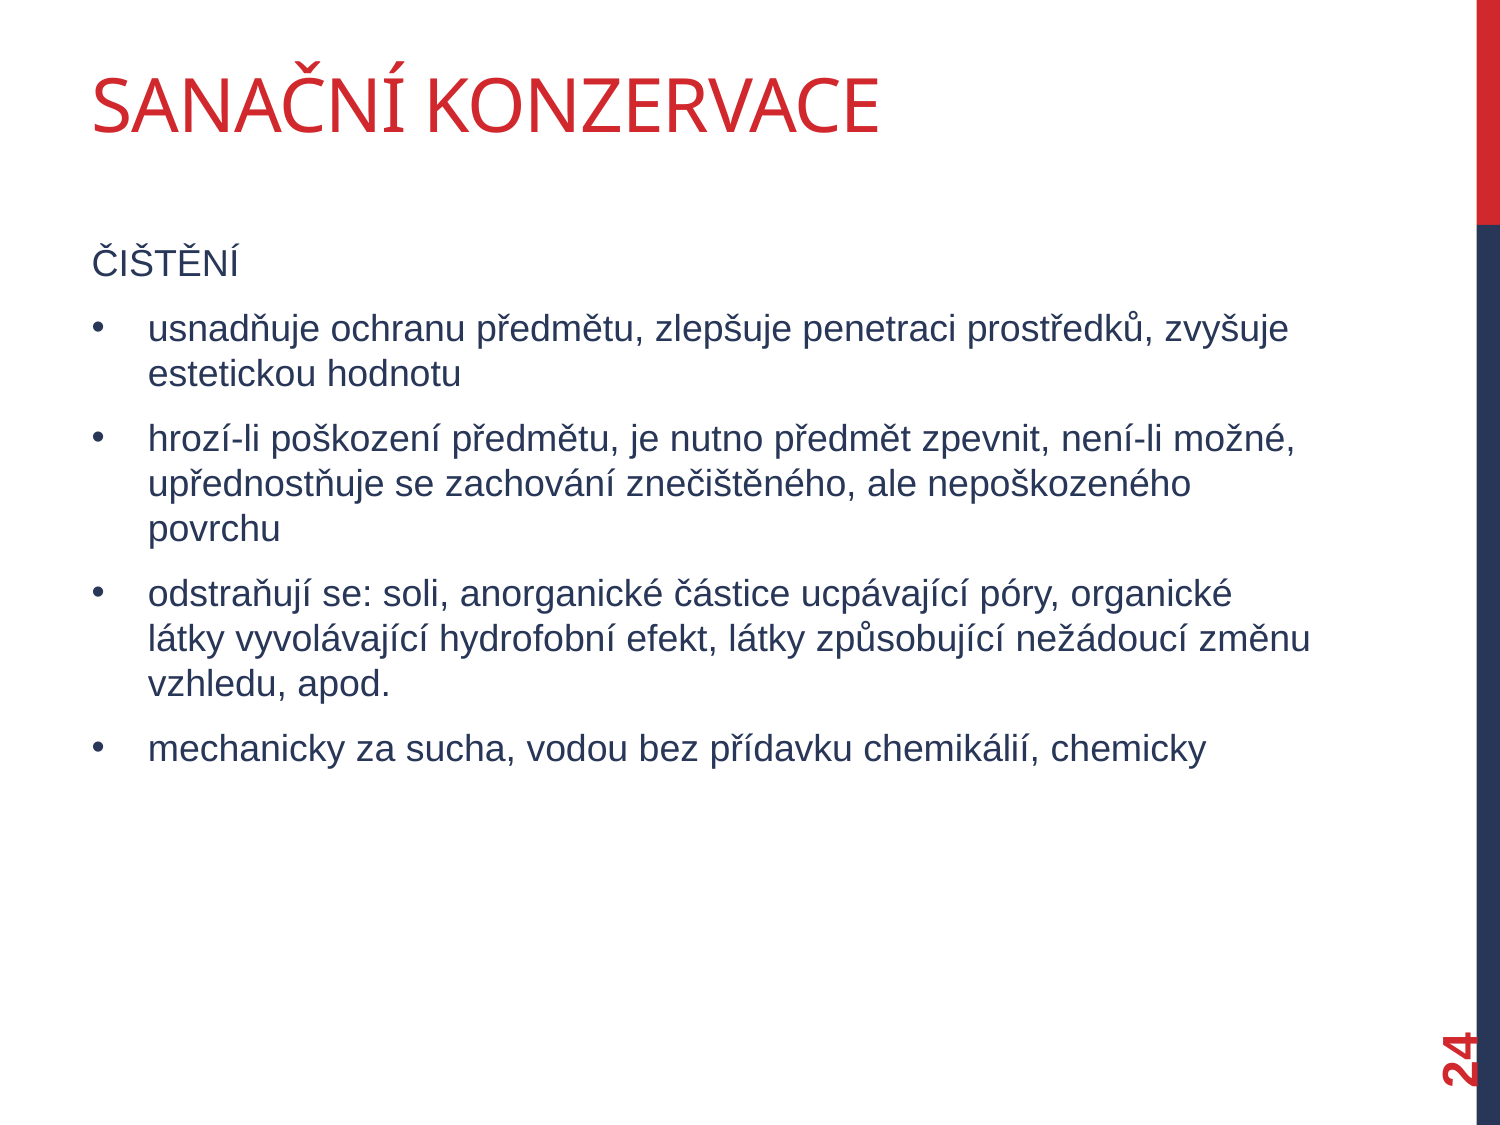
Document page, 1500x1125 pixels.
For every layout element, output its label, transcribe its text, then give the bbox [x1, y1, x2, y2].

slide_number 24 [1427, 887, 1488, 1104]
list čištění usnadňuje ochranu předmětu, zlepšuje penetraci prostředků, zvyšuje estetickou hodnotu hrozí-li poškození předmětu, je nutno předmět zpevnit, není-li možné, upřednostňuje se zachování znečištěného, ale nepoškozeného povrchu odstraňují se: soli, anorganické částice ucpávající póry, organické látky vyvolávající hydrofobní efekt, látky způsobující nežádoucí změnu vzhledu, apod. mechanicky za sucha, vodou bez přídavku chemikálií, chemicky [76, 231, 1327, 1125]
title Sanační konzervace [76, 42, 1093, 155]
